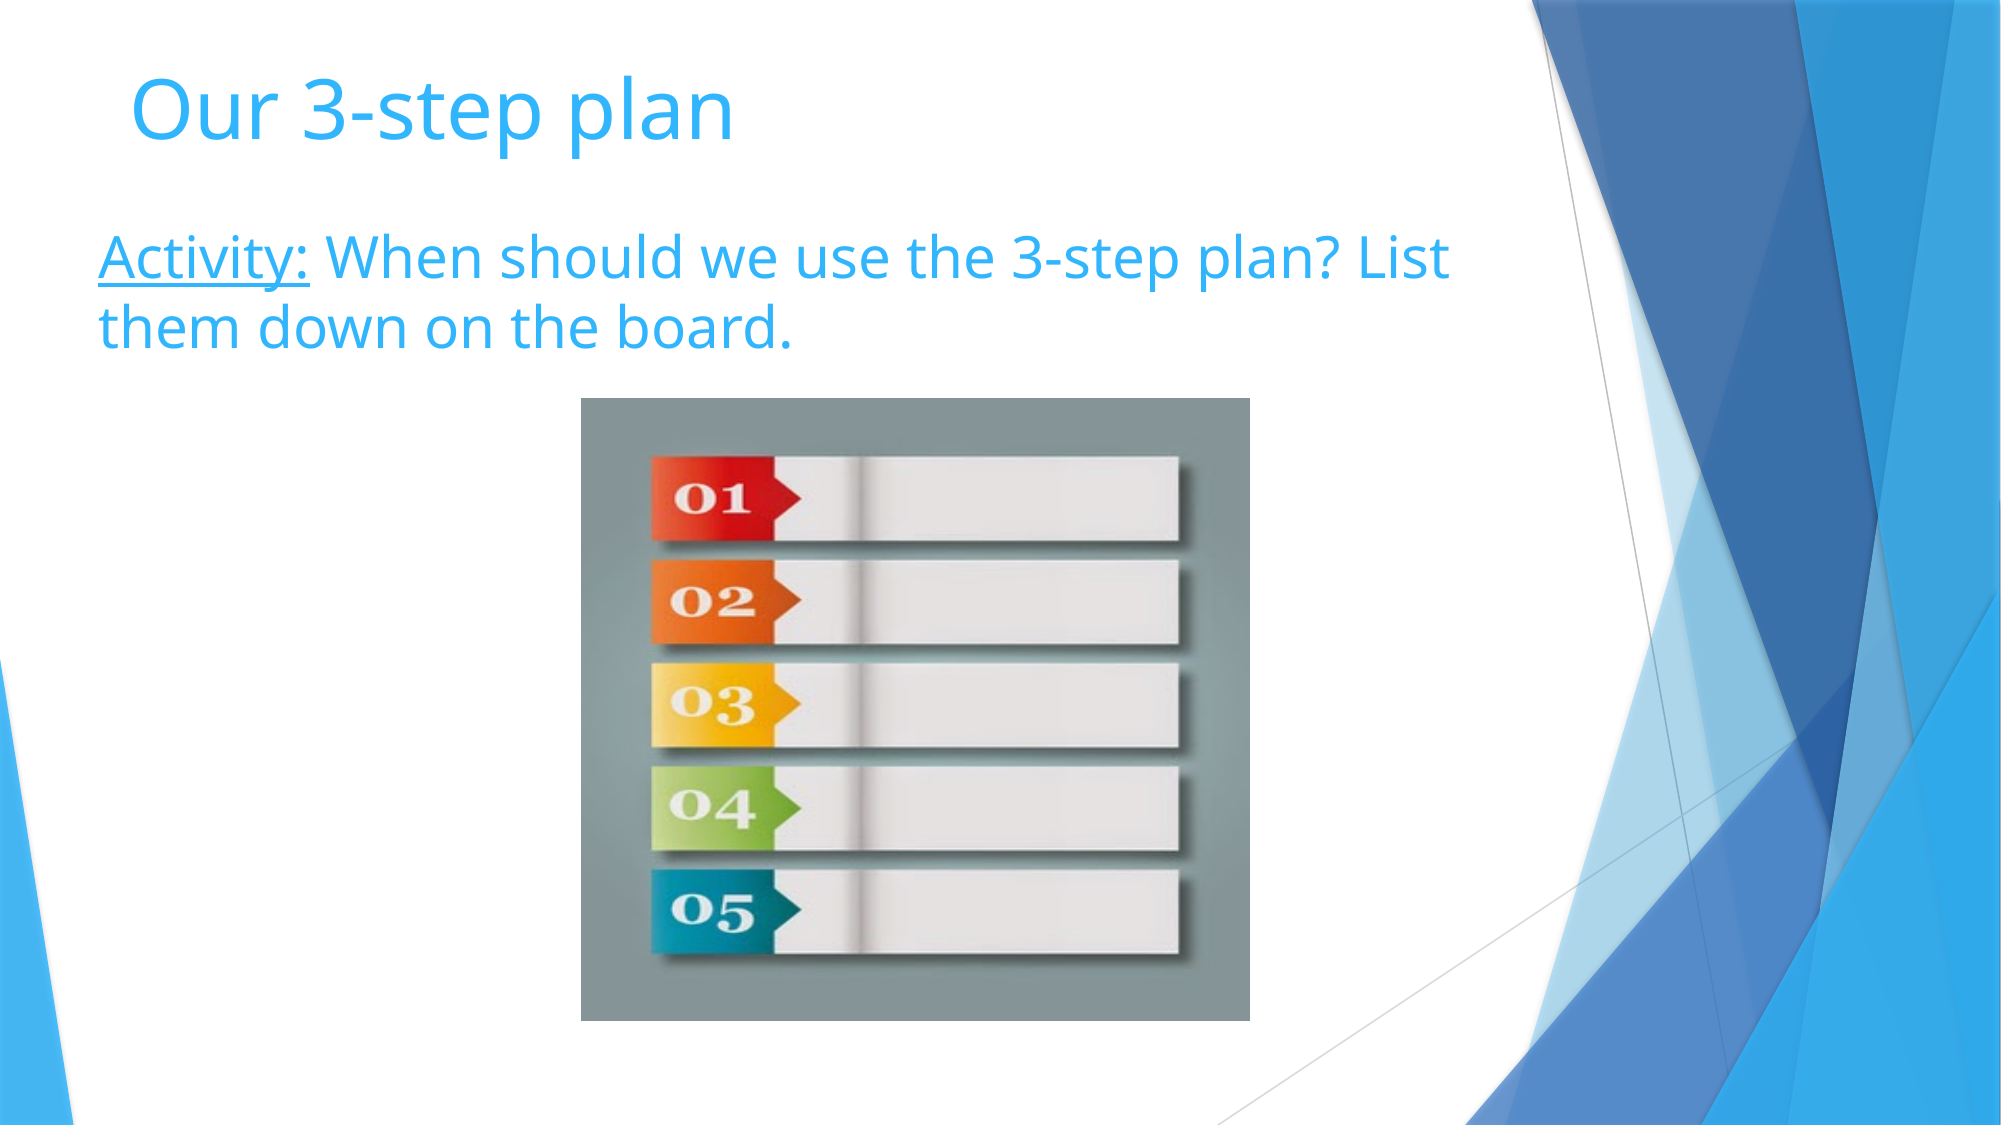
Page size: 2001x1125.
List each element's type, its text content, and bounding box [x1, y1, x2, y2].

text_box Our 3-step plan [114, 48, 1734, 164]
picture [581, 398, 1250, 1022]
text_box Activity: When should we use the 3-step plan? List them down on the board. [83, 212, 1515, 368]
